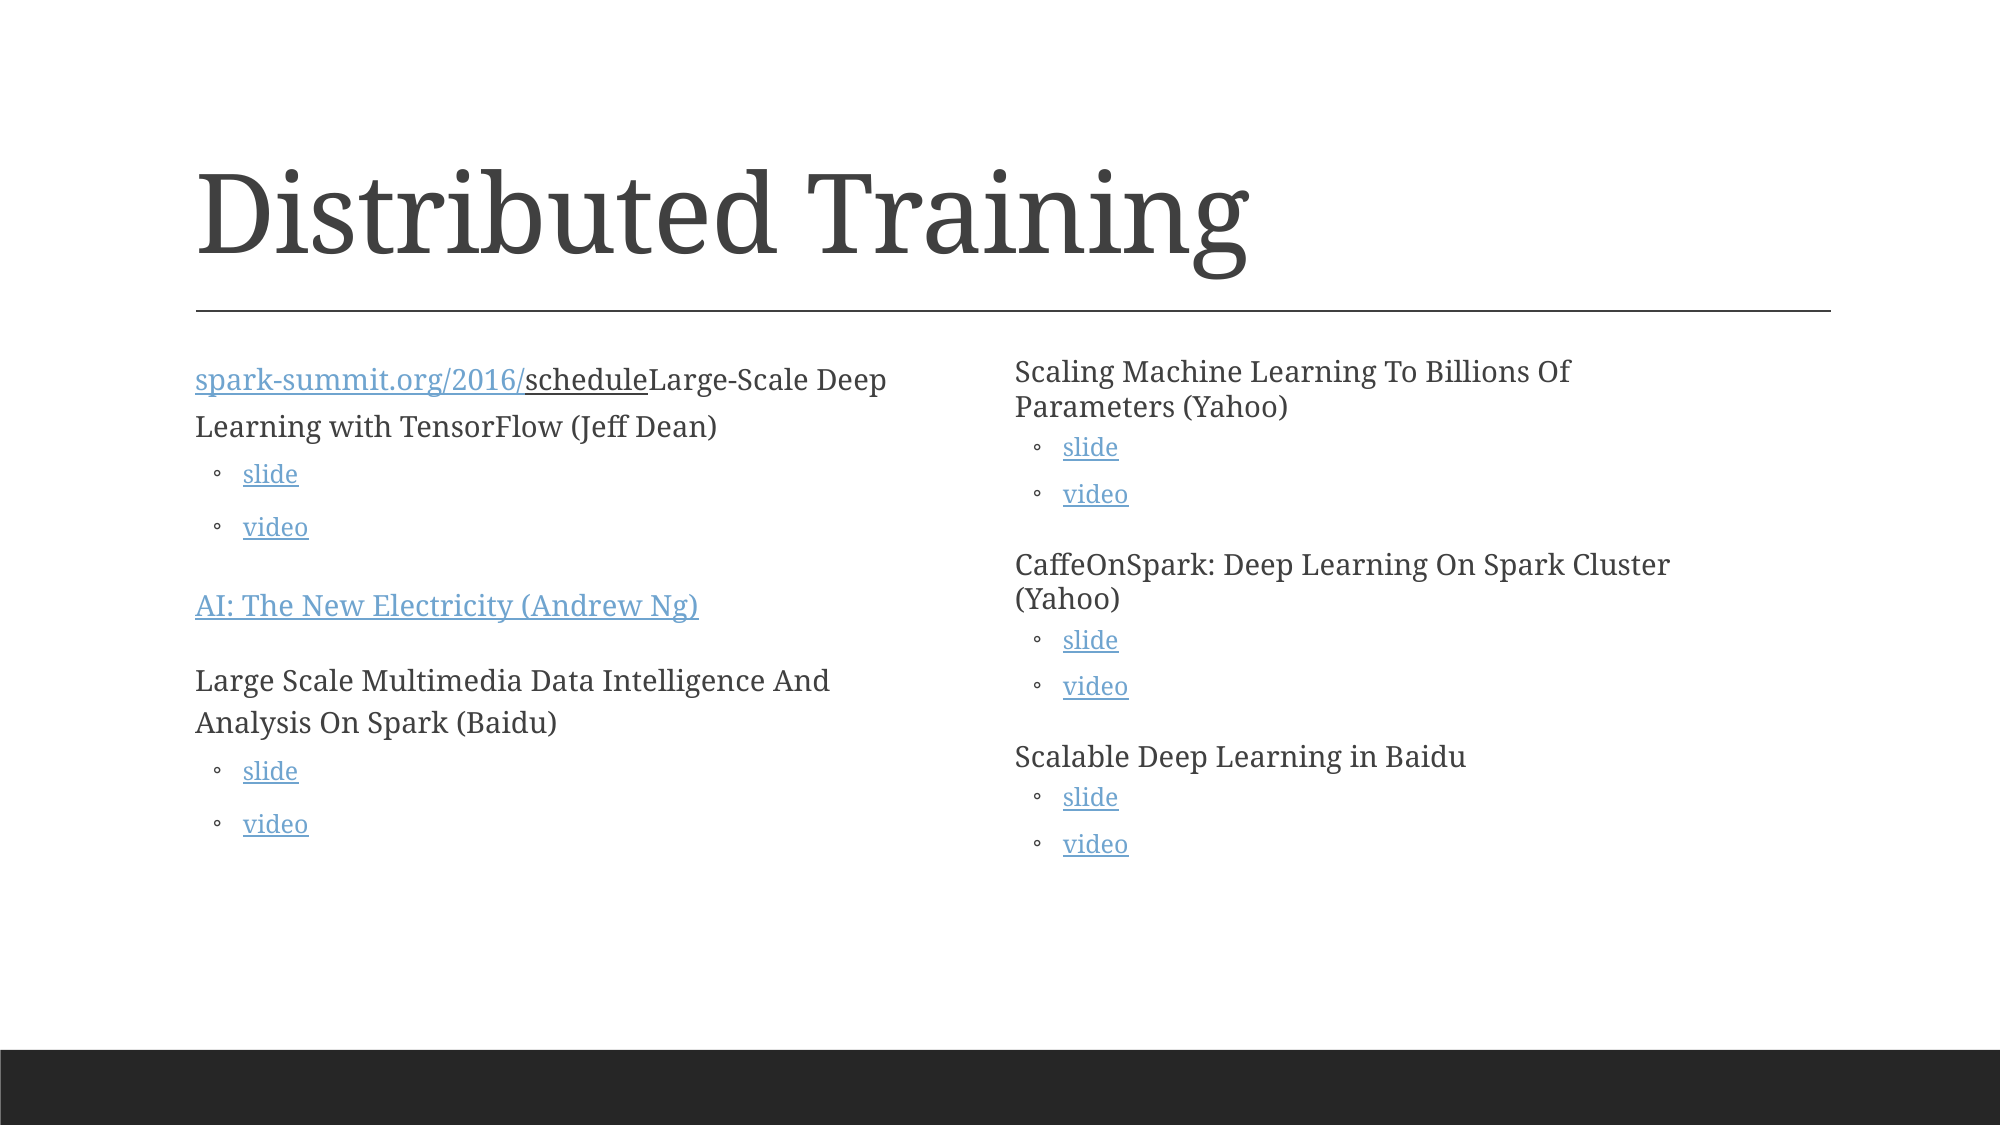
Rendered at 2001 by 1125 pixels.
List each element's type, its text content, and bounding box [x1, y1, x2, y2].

title Distributed Training [180, 47, 1830, 285]
list spark-summit.org/2016/scheduleLarge-Scale Deep Learning with TensorFlow (Jeff Dean) slide video AI: The New Electricity (Andrew Ng) Large Scale Multimedia Data Intelligence And Analysis On Spark (Baidu) slide video [180, 345, 896, 963]
text_box Scaling Machine Learning To Billions Of Parameters (Yahoo) slide video CaffeOnSpark: Deep Learning On Spark Cluster (Yahoo) slide video Scalable Deep Learning in Baidu slide video [999, 345, 1716, 963]
